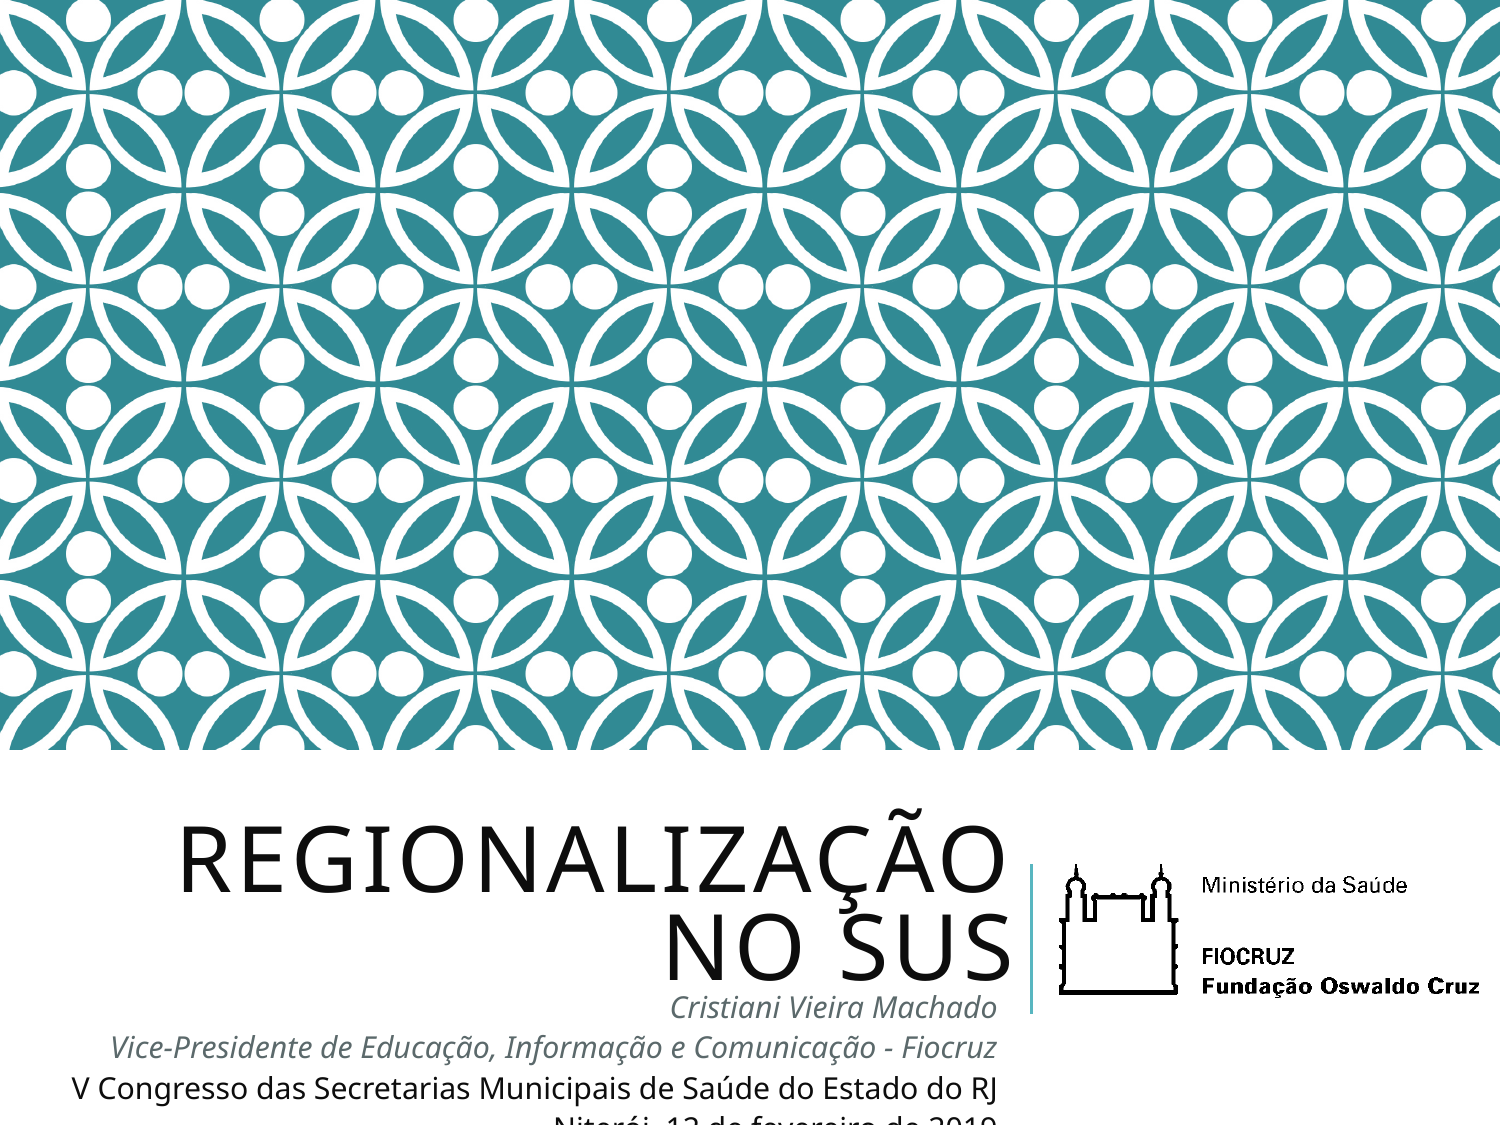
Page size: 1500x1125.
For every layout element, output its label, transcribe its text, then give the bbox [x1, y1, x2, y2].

title Regionalização no SUS [73, 790, 1030, 1031]
subtitle Cristiani Vieira Machado Vice-Presidente de Educação, Informação e Comunicação - Fiocruz V Congresso das Secretarias Municipais de Saúde do Estado do RJ Niterói, 12 de fevereiro de 2019 [43, 981, 1013, 1125]
picture [1059, 864, 1479, 998]
